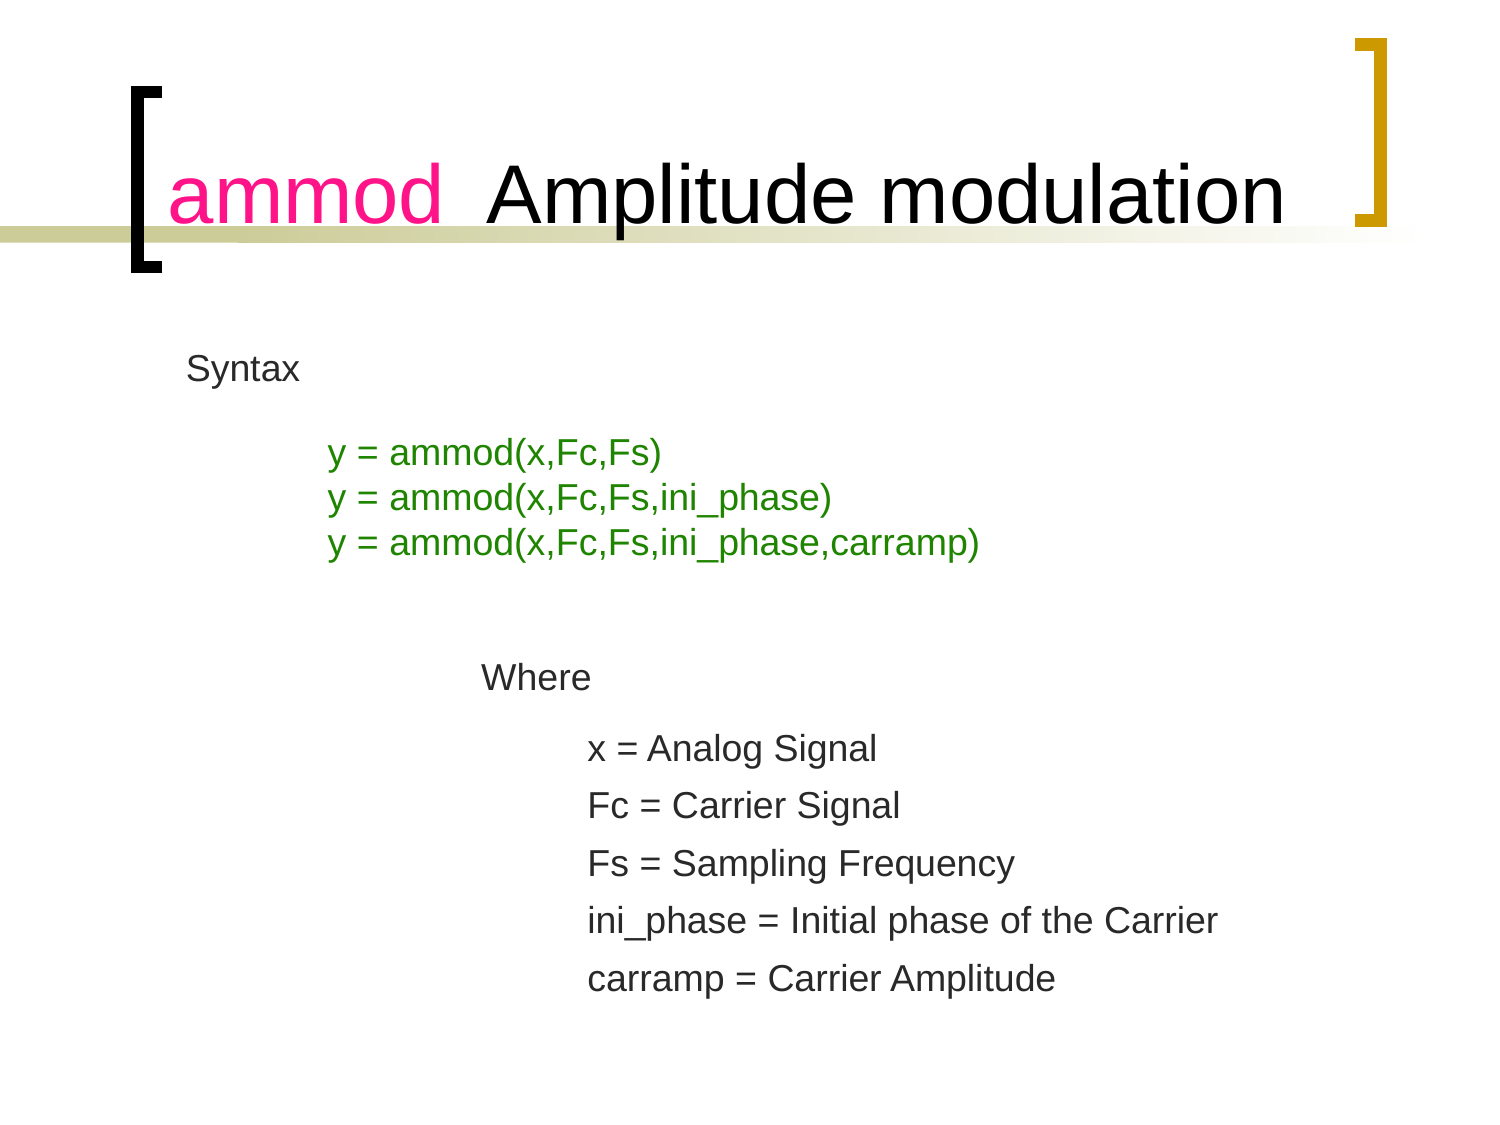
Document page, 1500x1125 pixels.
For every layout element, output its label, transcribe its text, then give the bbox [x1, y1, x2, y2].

text_box y = ammod(x,Fc,Fs) y = ammod(x,Fc,Fs,ini_phase) y = ammod(x,Fc,Fs,ini_phase,carramp) [312, 420, 1069, 571]
text_box Where [466, 645, 609, 705]
text_box Syntax [171, 336, 384, 397]
text_box x = Analog Signal Fc = Carrier Signal Fs = Sampling Frequency ini_phase = Initial phase of the Carrier carramp = Carrier Amplitude [572, 716, 1388, 1006]
title ammod Amplitude modulation [152, 15, 1328, 248]
